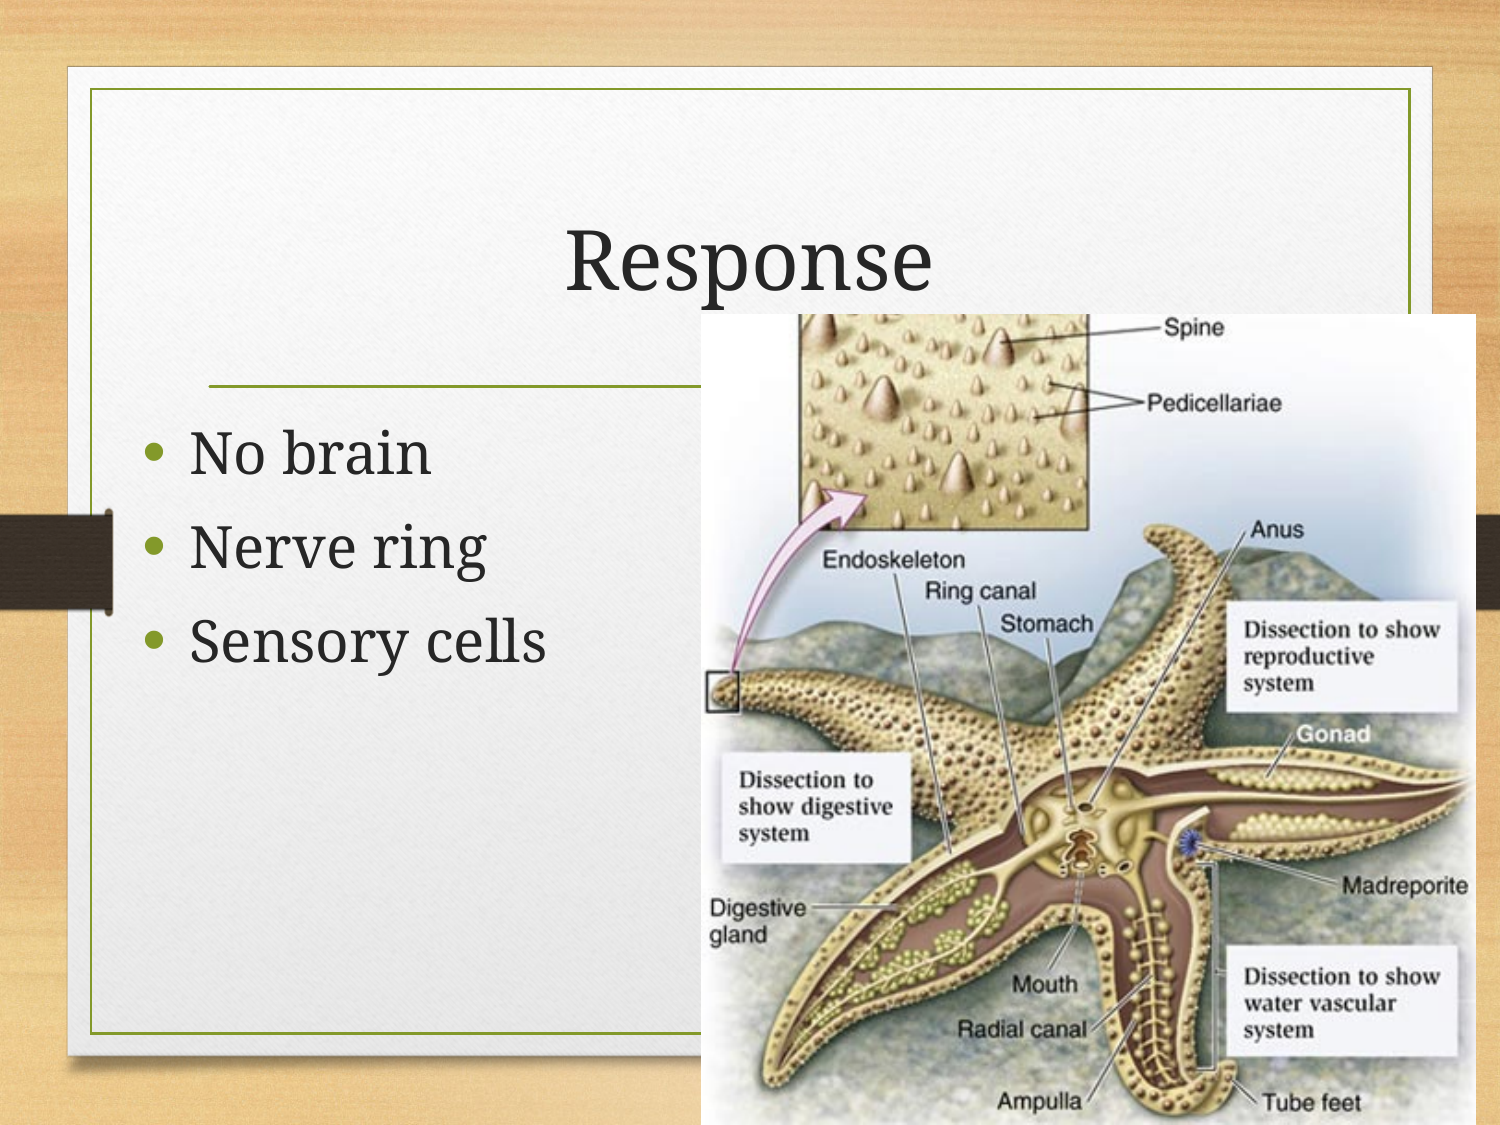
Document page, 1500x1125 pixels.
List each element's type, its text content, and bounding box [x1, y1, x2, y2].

picture [0, 0, 1500, 1125]
title Response [127, 150, 1373, 365]
list No brain Nerve ring Sensory cells [127, 408, 701, 974]
